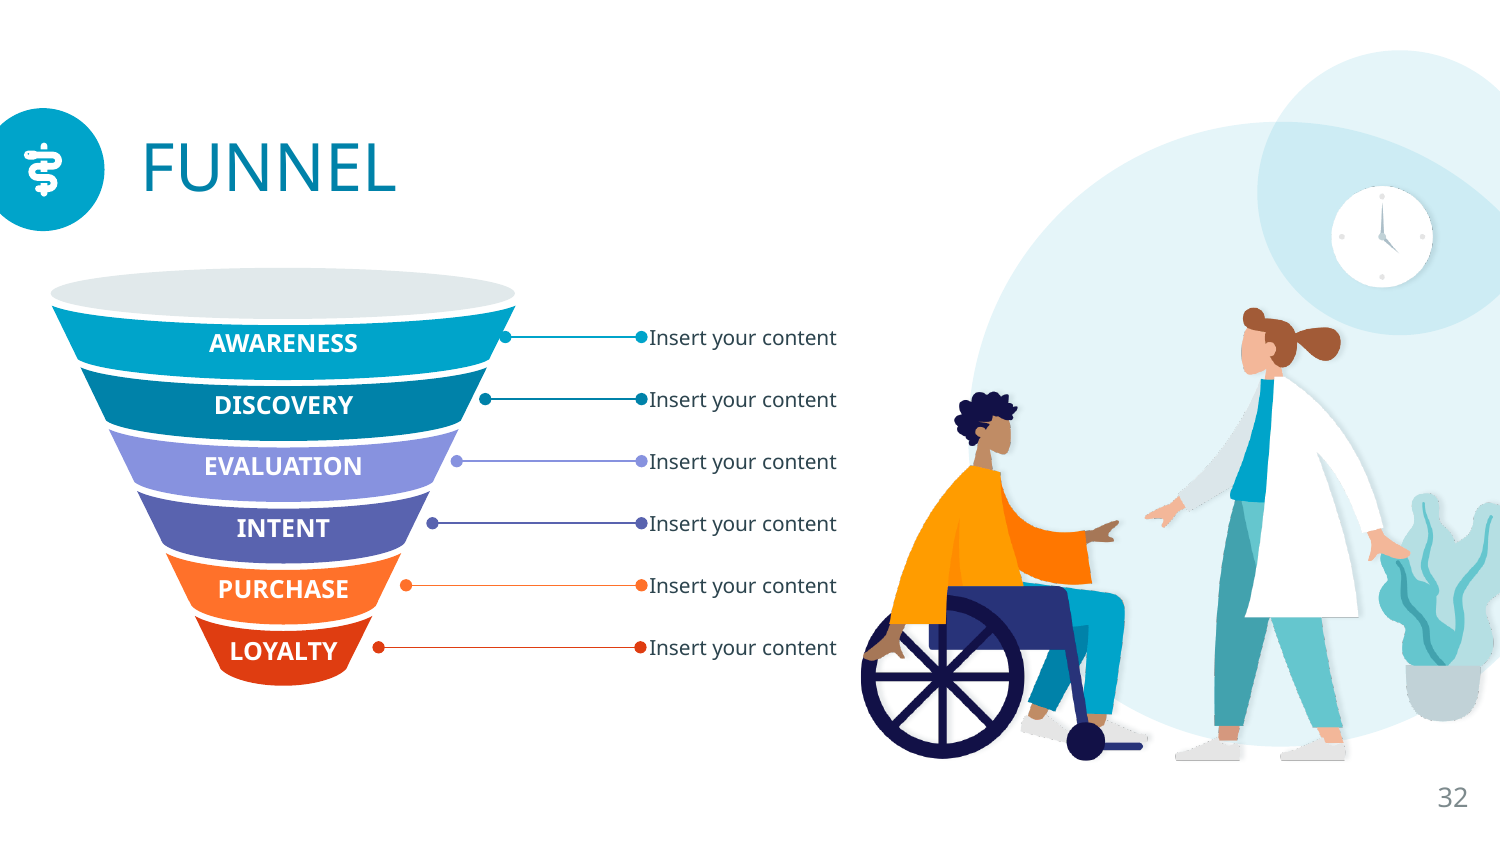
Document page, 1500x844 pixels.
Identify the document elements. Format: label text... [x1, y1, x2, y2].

text_box Insert your content [649, 625, 880, 670]
picture [860, 185, 1500, 761]
text_box Insert your content [649, 563, 880, 608]
text_box Insert your content [649, 439, 880, 484]
text_box Insert your content [649, 314, 880, 360]
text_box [50, 267, 516, 687]
text_box Insert your content [649, 501, 880, 546]
slide_number ‹#› [1411, 775, 1469, 822]
text_box Insert your content [649, 376, 880, 422]
title FUNNEL [140, 108, 1224, 232]
